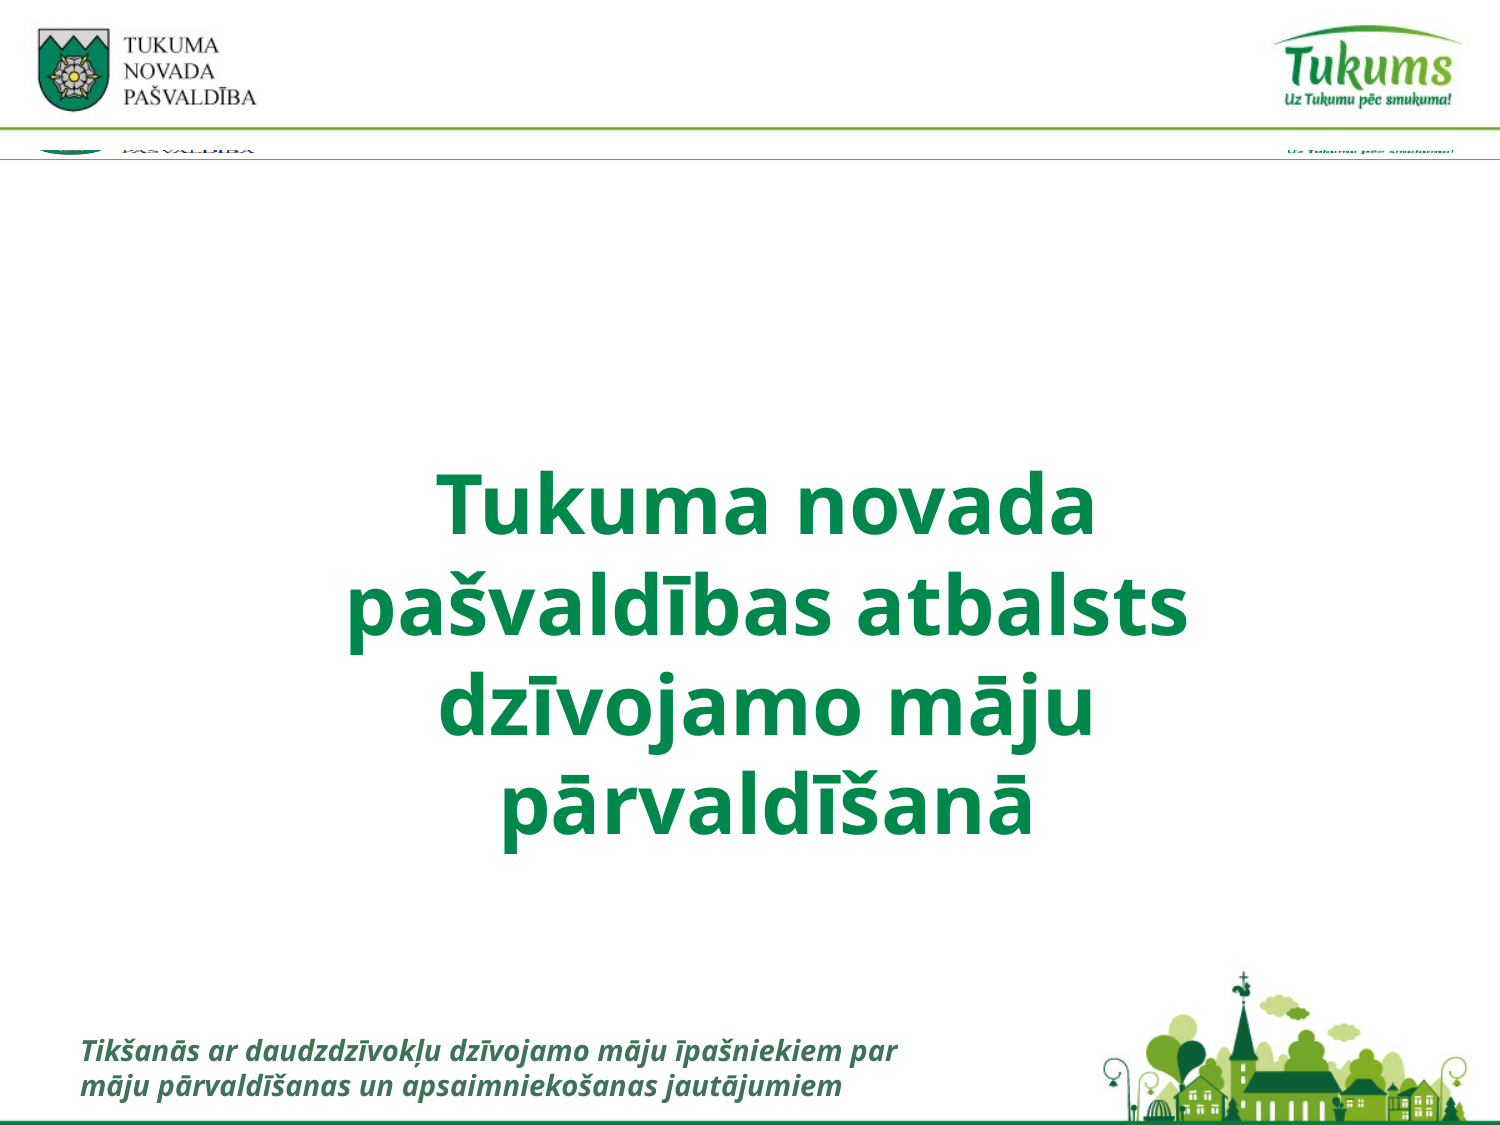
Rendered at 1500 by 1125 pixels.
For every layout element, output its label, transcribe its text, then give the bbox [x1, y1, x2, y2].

footer Tikšanās ar daudzdzīvokļu dzīvojamo māju īpašniekiem par māju pārvaldīšanas un apsaimniekošanas jautājumiem [64, 1024, 988, 1103]
text_box Tukuma novada pašvaldības atbalsts dzīvojamo māju pārvaldīšanā [171, 444, 1365, 859]
picture [0, 282, 1500, 1125]
picture [0, 0, 1500, 150]
